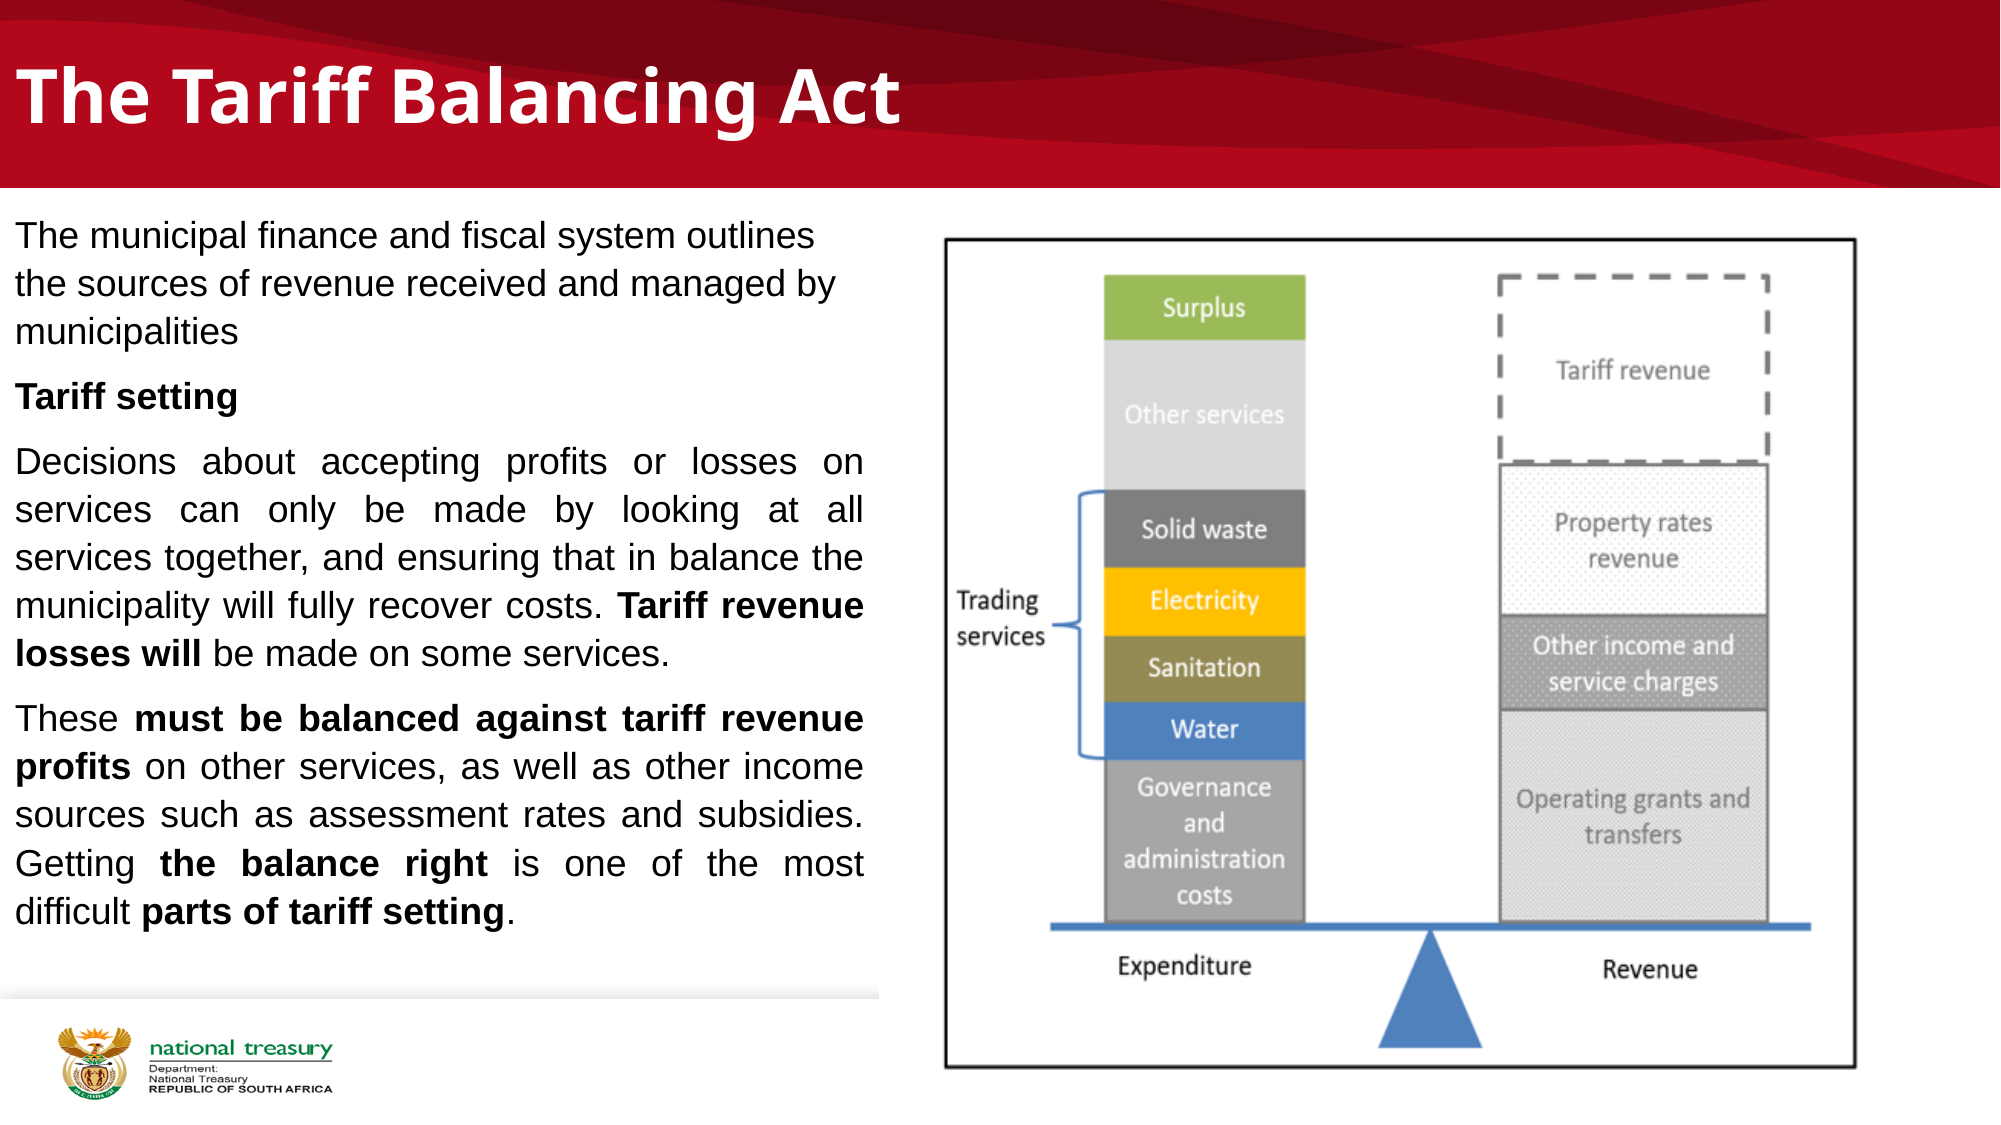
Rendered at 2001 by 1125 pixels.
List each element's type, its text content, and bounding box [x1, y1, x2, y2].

picture [0, 0, 2001, 188]
picture [0, 200, 2000, 1125]
title The Tariff Balancing Act [0, 0, 2000, 187]
text_box The municipal finance and fiscal system outlines the sources of revenue received and managed by municipalities Tariff setting Decisions about accepting profits or losses on services can only be made by looking at all services together, and ensuring that in balance the municipality will fully recover costs. Tariff revenue losses will be made on some services. These must be balanced against tariff revenue profits on other services, as well as other income sources such as assessment rates and subsidies. Getting the balance right is one of the most difficult parts of tariff setting. [0, 200, 877, 940]
